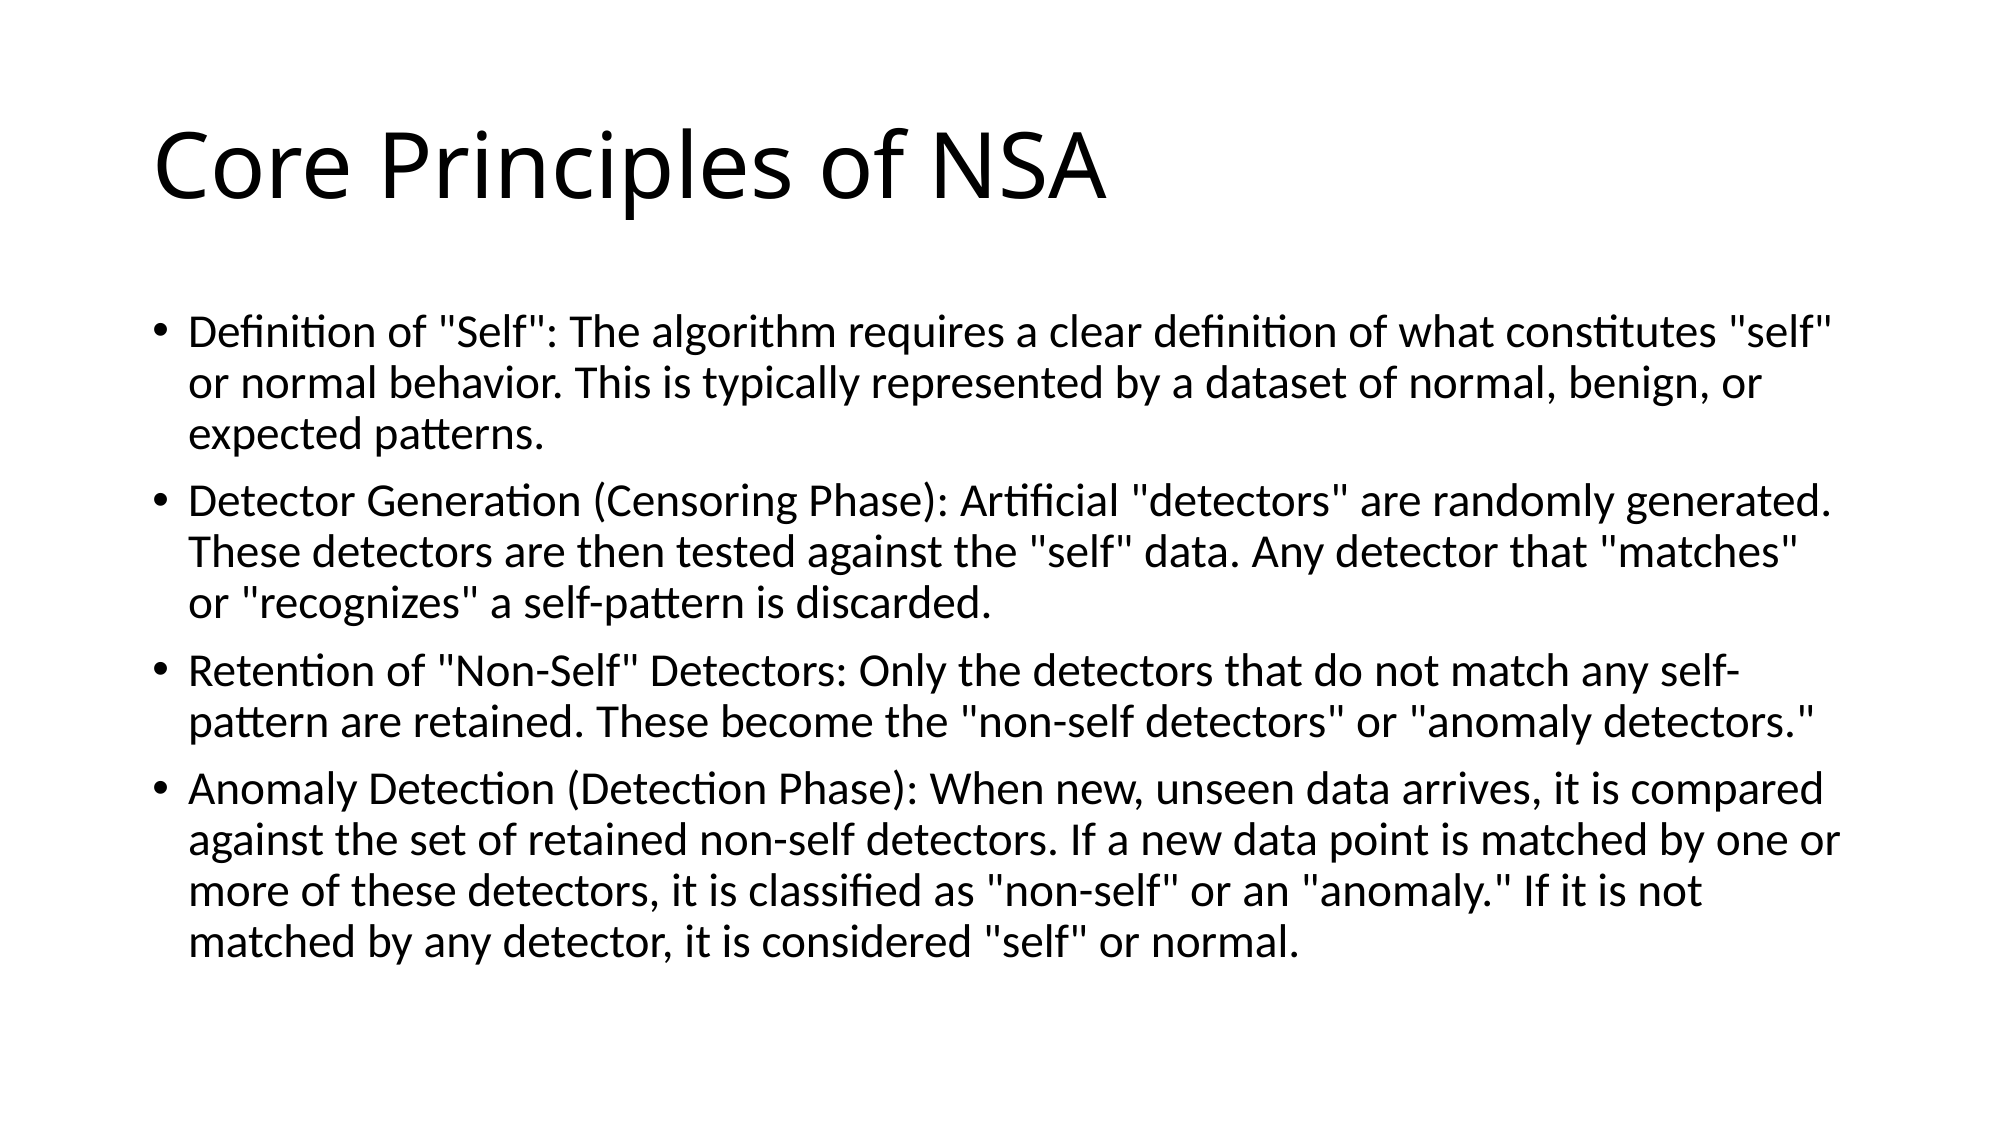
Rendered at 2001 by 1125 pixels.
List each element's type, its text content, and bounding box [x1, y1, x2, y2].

title Core Principles of NSA [137, 59, 1863, 278]
list Definition of "Self": The algorithm requires a clear definition of what constitutes "self" or normal behavior. This is typically represented by a dataset of normal, benign, or expected patterns. Detector Generation (Censoring Phase): Artificial "detectors" are randomly generated. These detectors are then tested against the "self" data. Any detector that "matches" or "recognizes" a self-pattern is discarded. Retention of "Non-Self" Detectors: Only the detectors that do not match any self-pattern are retained. These become the "non-self detectors" or "anomaly detectors." Anomaly Detection (Detection Phase): When new, unseen data arrives, it is compared against the set of retained non-self detectors. If a new data point is matched by one or more of these detectors, it is classified as "non-self" or an "anomaly." If it is not matched by any detector, it is considered "self" or normal. [137, 299, 1863, 1014]
